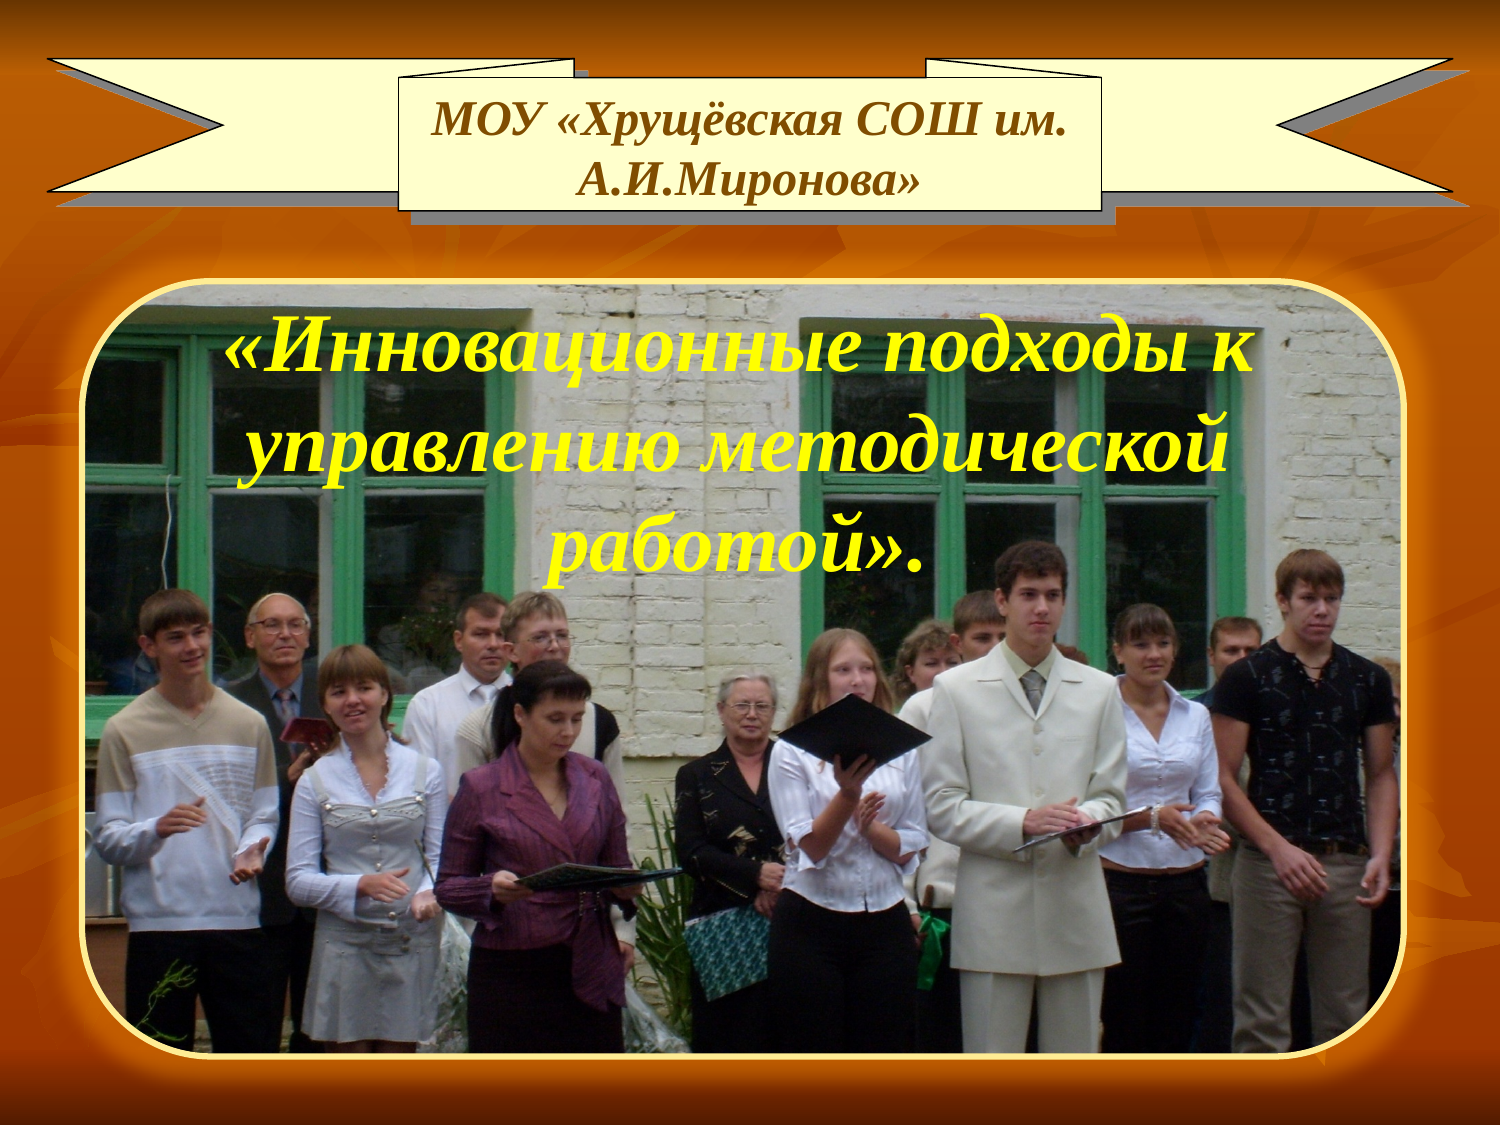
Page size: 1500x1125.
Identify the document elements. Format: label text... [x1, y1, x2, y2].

text_box МОУ «Хрущёвская СОШ им. А.И.Миронова» [46, 58, 1454, 211]
picture [81, 280, 1405, 1057]
